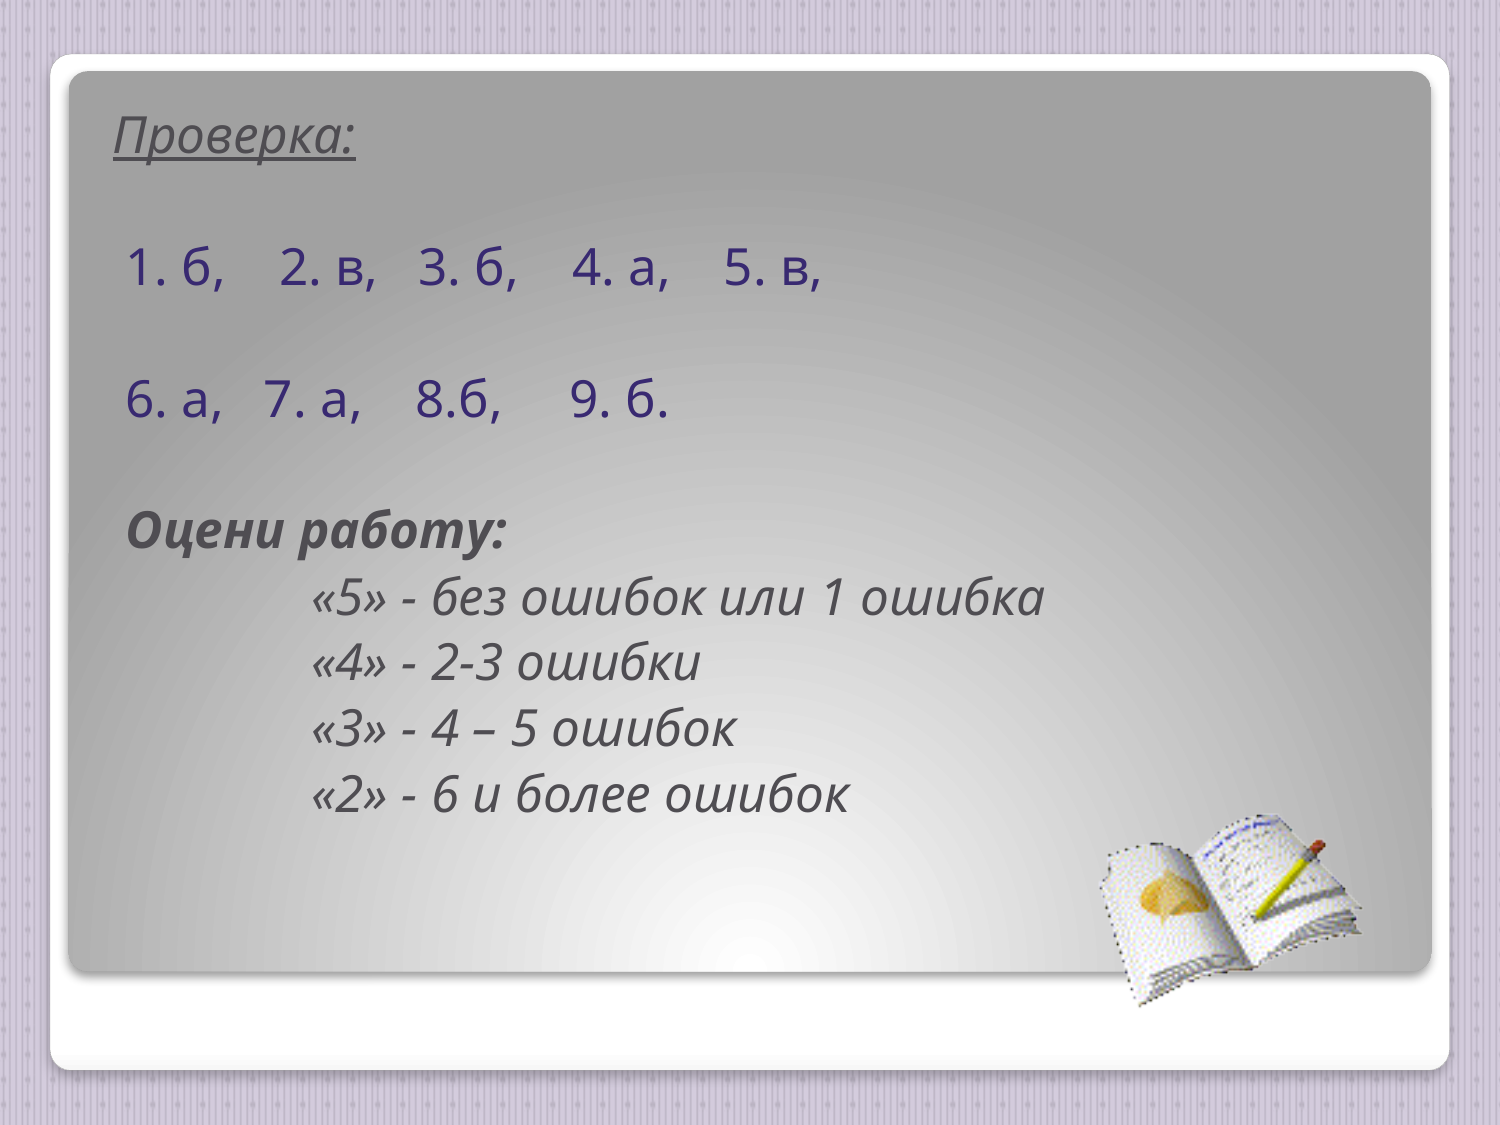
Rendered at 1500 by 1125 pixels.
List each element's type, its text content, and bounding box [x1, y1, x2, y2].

list Проверка: 1. б, 2. в, 3. б, 4. а, 5. в, 6. а, 7. а, 8.б, 9. б. Оцени работу: «5» - без ошибок или 1 ошибка «4» - 2-3 ошибки «3» - 4 – 5 ошибок «2» - 6 и более ошибок [82, 86, 1425, 832]
picture [1089, 773, 1384, 1017]
